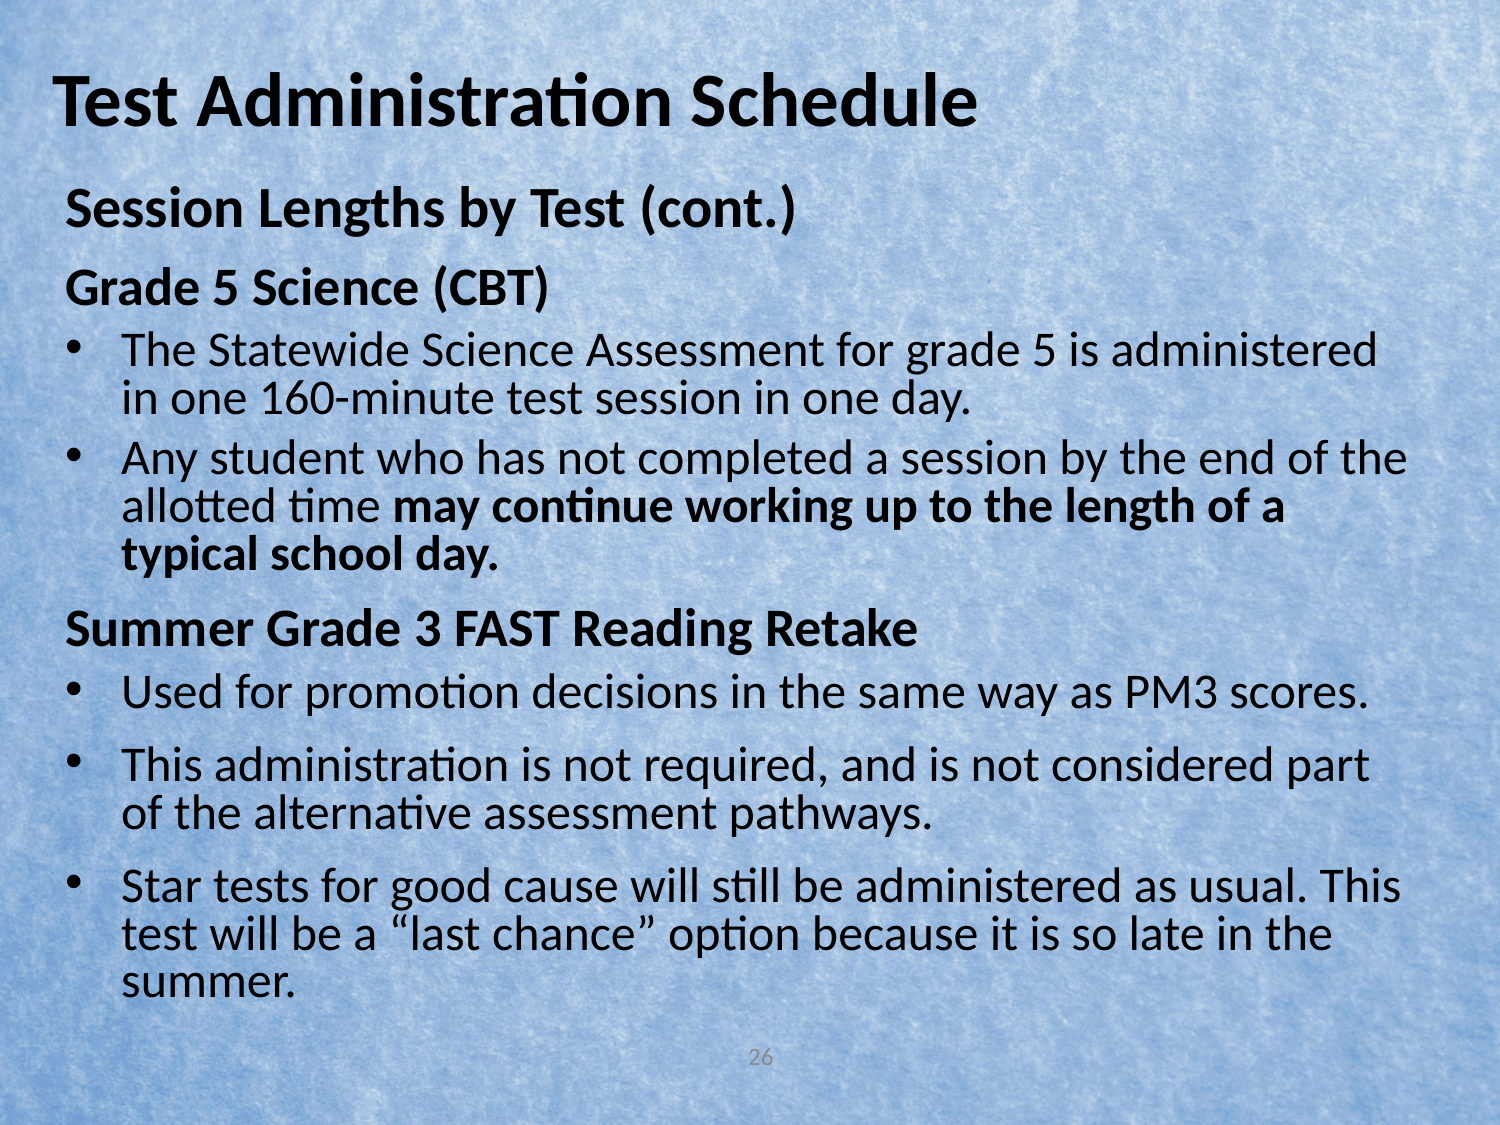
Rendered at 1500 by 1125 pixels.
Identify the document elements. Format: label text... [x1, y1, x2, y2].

picture [0, 0, 1500, 1125]
text_box Session Lengths by Test (cont.) Grade 5 Science (CBT) The Statewide Science Assessment for grade 5 is administered in one 160-minute test session in one day. Any student who has not completed a session by the end of the allotted time may continue working up to the length of a typical school day. Summer Grade 3 FAST Reading Retake Used for promotion decisions in the same way as PM3 scores. This administration is not required, and is not considered part of the alternative assessment pathways. Star tests for good cause will still be administered as usual. This test will be a “last chance” option because it is so late in the summer. [50, 174, 1437, 1113]
title Test Administration Schedule [37, 41, 1150, 150]
